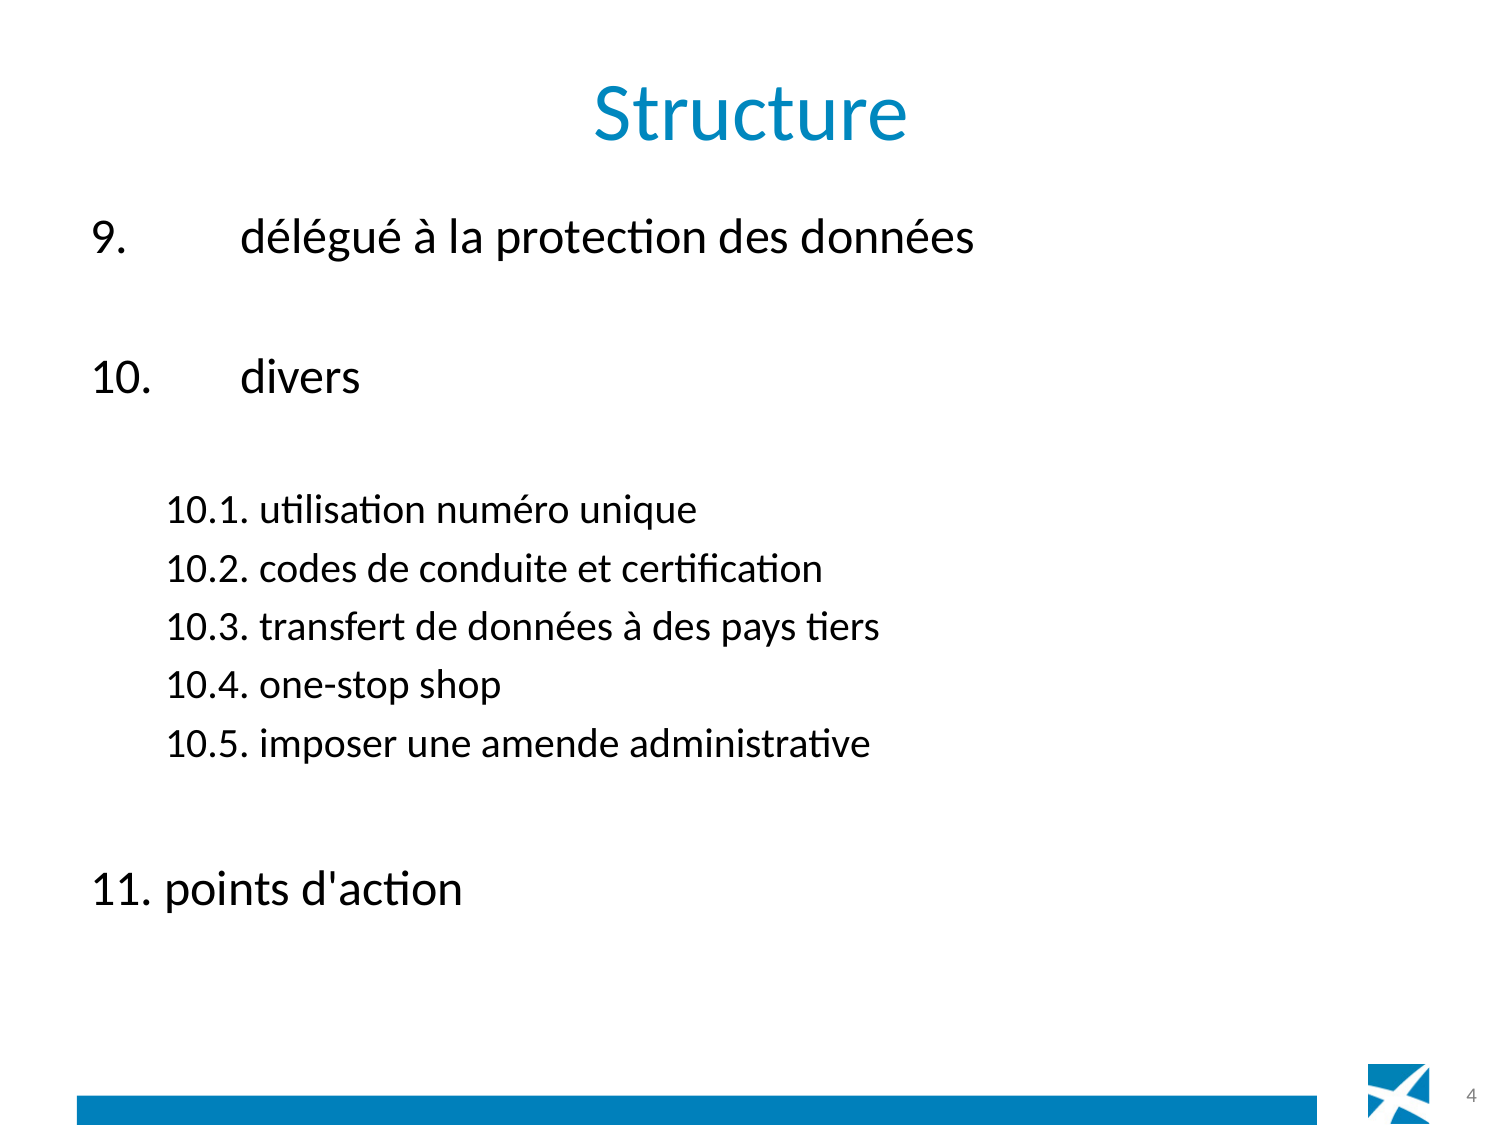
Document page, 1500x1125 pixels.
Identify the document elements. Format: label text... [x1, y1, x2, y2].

slide_number 4 [1368, 1064, 1492, 1125]
list 9. délégué à la protection des données 10. divers 10.1. utilisation numéro unique 10.2. codes de conduite et certification 10.3. transfert de données à des pays tiers 10.4. one-stop shop 10.5. imposer une amende administrative 11. points d'action [75, 196, 1425, 1035]
title Structure [76, 30, 1427, 183]
